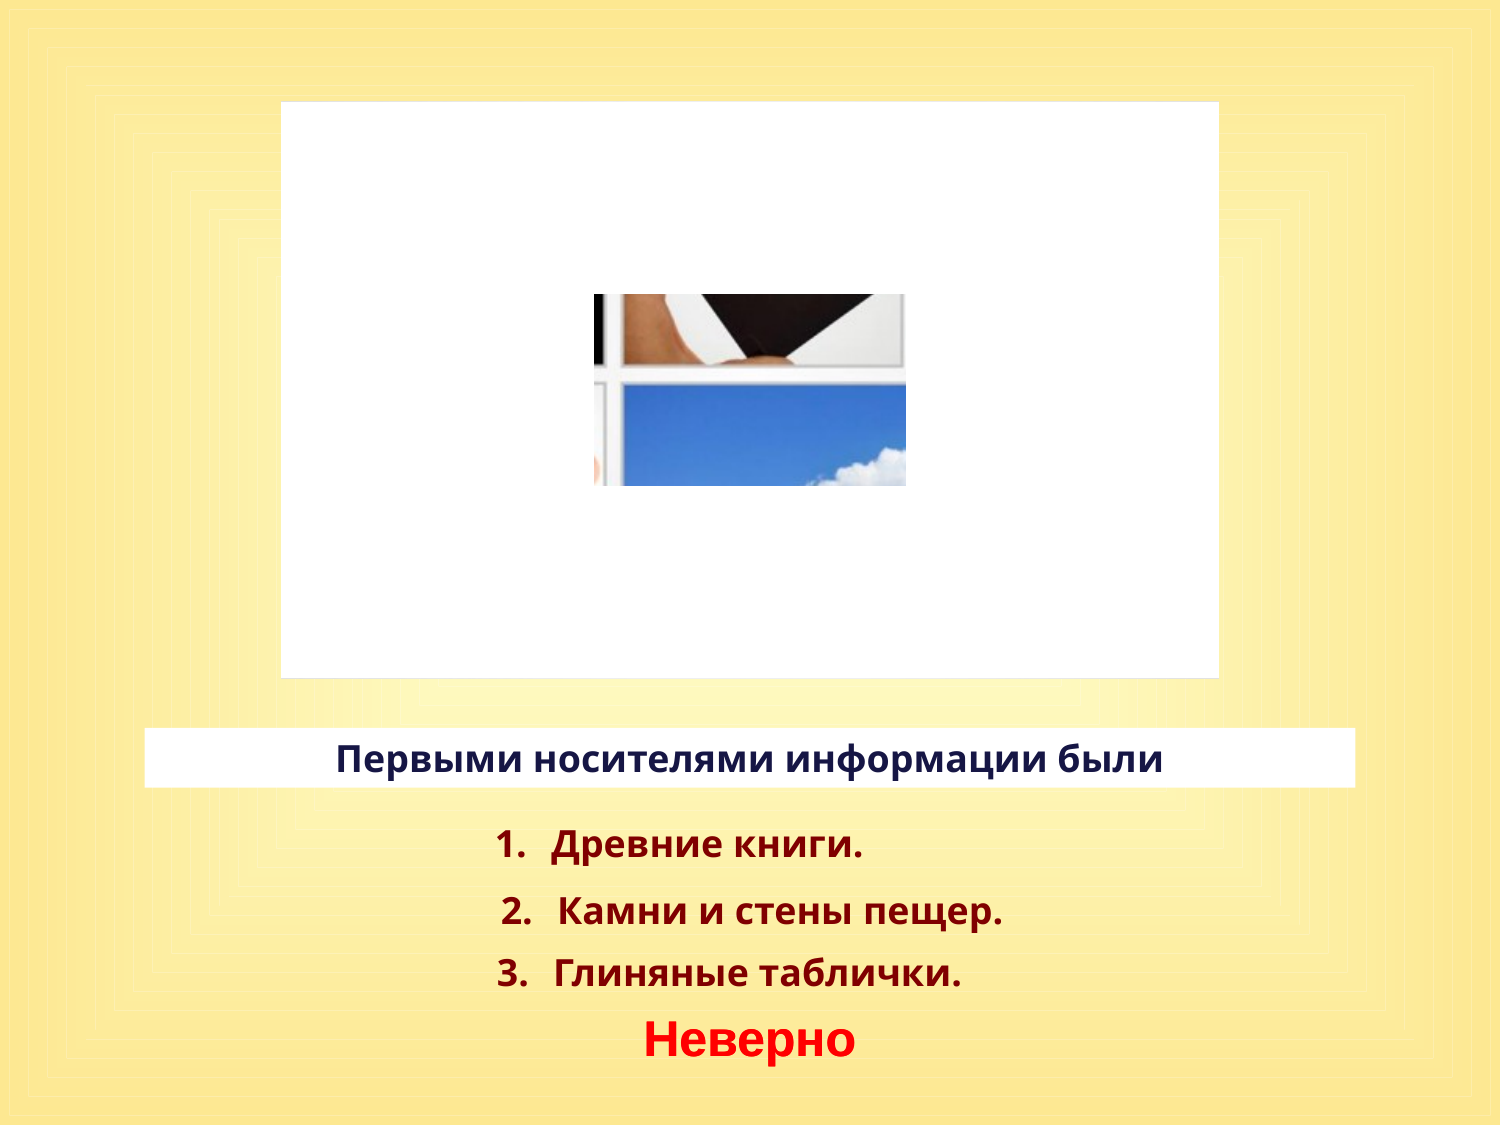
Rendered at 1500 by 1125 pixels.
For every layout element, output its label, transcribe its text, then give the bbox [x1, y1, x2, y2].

text_box Камни и стены пещер. [486, 879, 1189, 940]
text_box Первыми носителями информации были [144, 727, 1356, 788]
text_box Глиняные таблички. [482, 941, 1270, 1002]
picture [281, 101, 1219, 679]
text_box Неверно [489, 999, 1010, 1075]
text_box Древние книги. [480, 812, 1176, 873]
